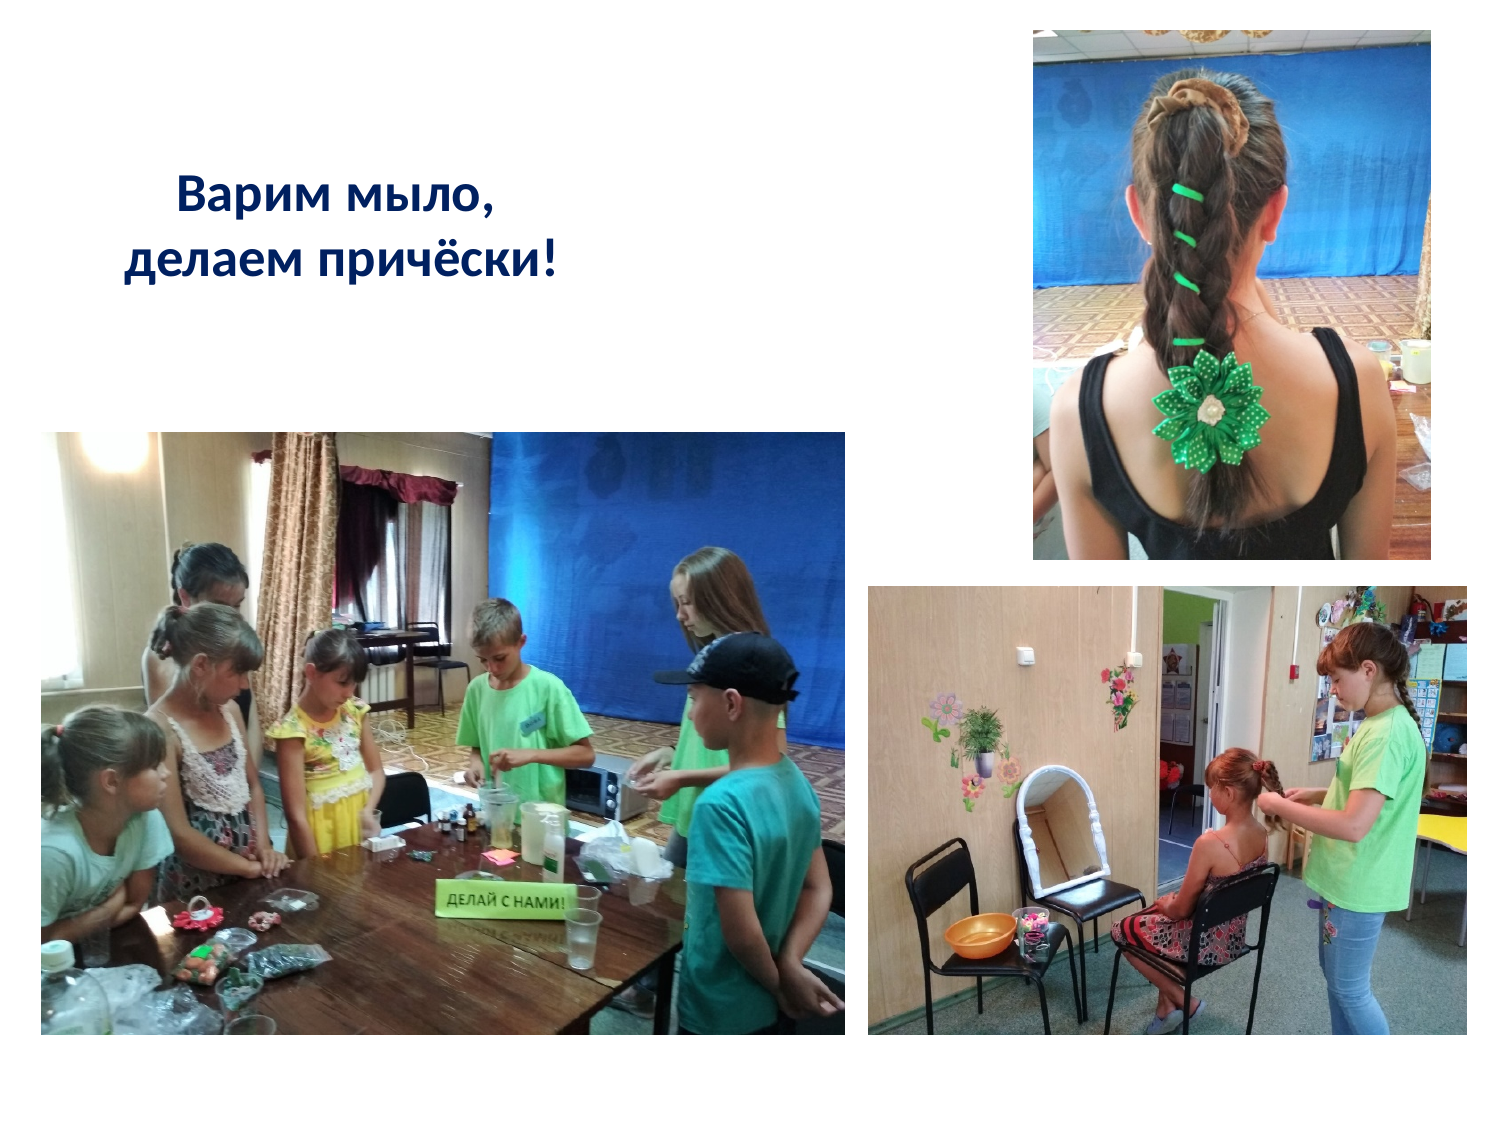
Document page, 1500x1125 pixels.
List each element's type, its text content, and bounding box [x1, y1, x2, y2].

picture [867, 585, 1467, 1036]
title Варим мыло, делаем причёски! [75, 149, 597, 296]
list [41, 432, 845, 1036]
picture [1033, 30, 1431, 560]
